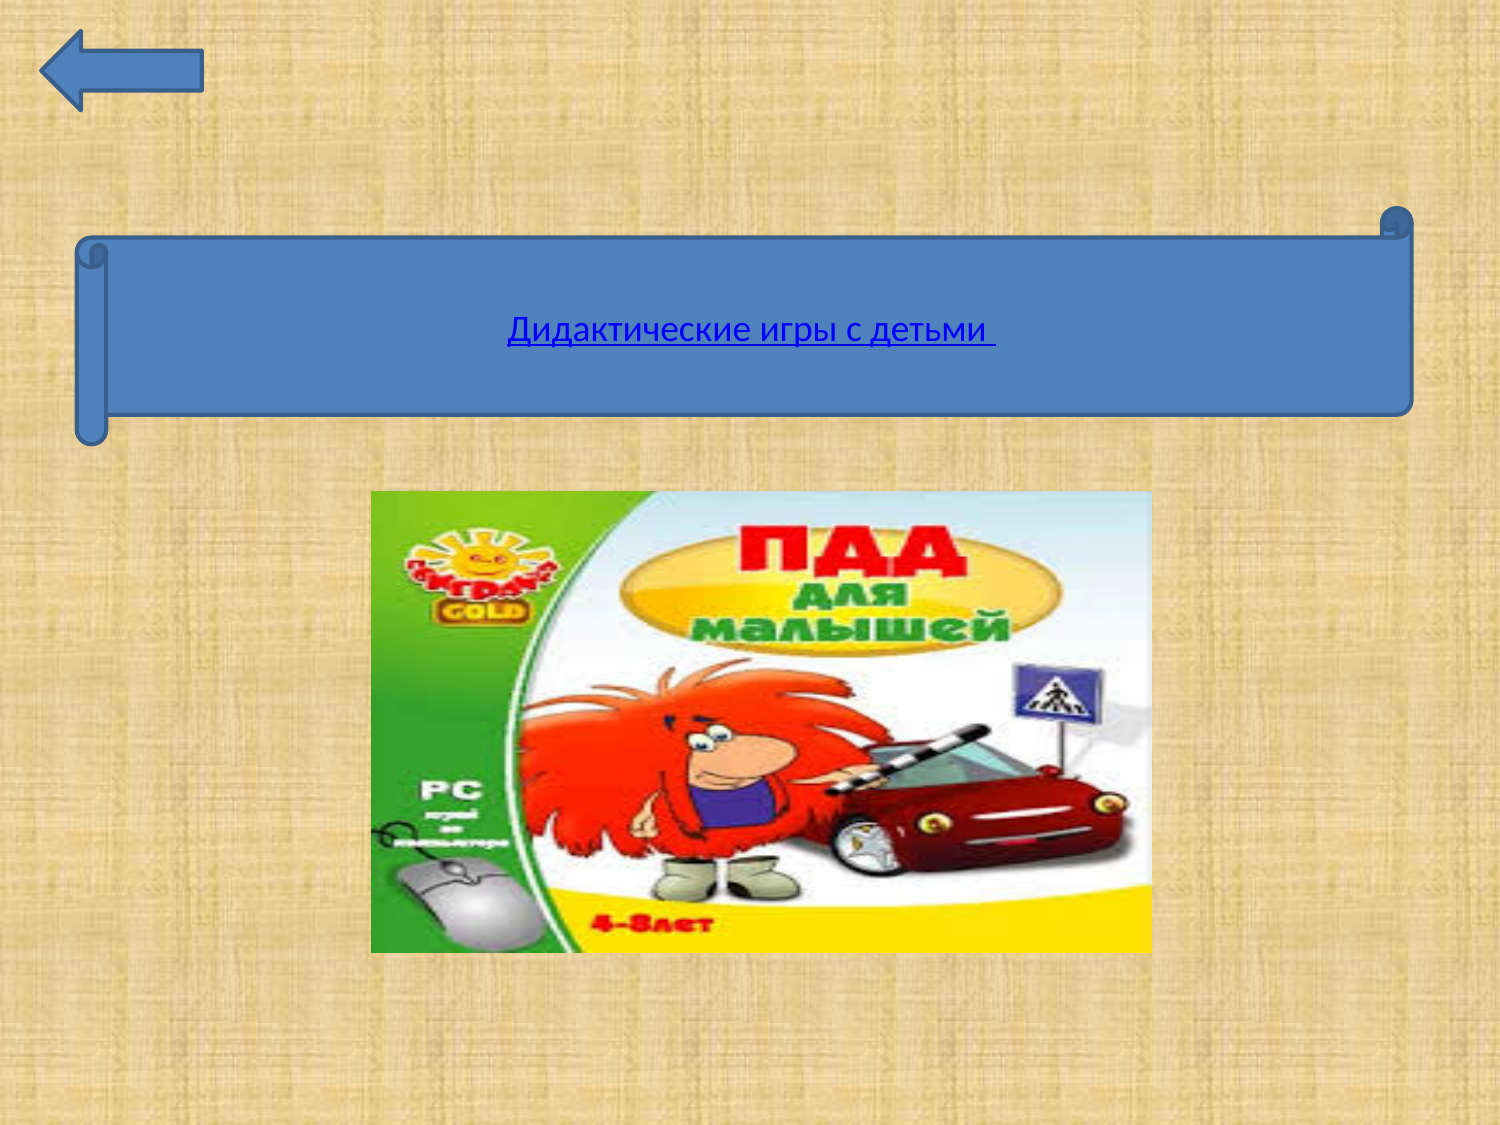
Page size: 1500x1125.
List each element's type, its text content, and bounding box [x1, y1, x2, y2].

text_box Дидактические игры с детьми [74, 205, 1414, 447]
picture [0, 0, 1500, 1125]
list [371, 491, 1152, 953]
text_box [39, 28, 204, 113]
